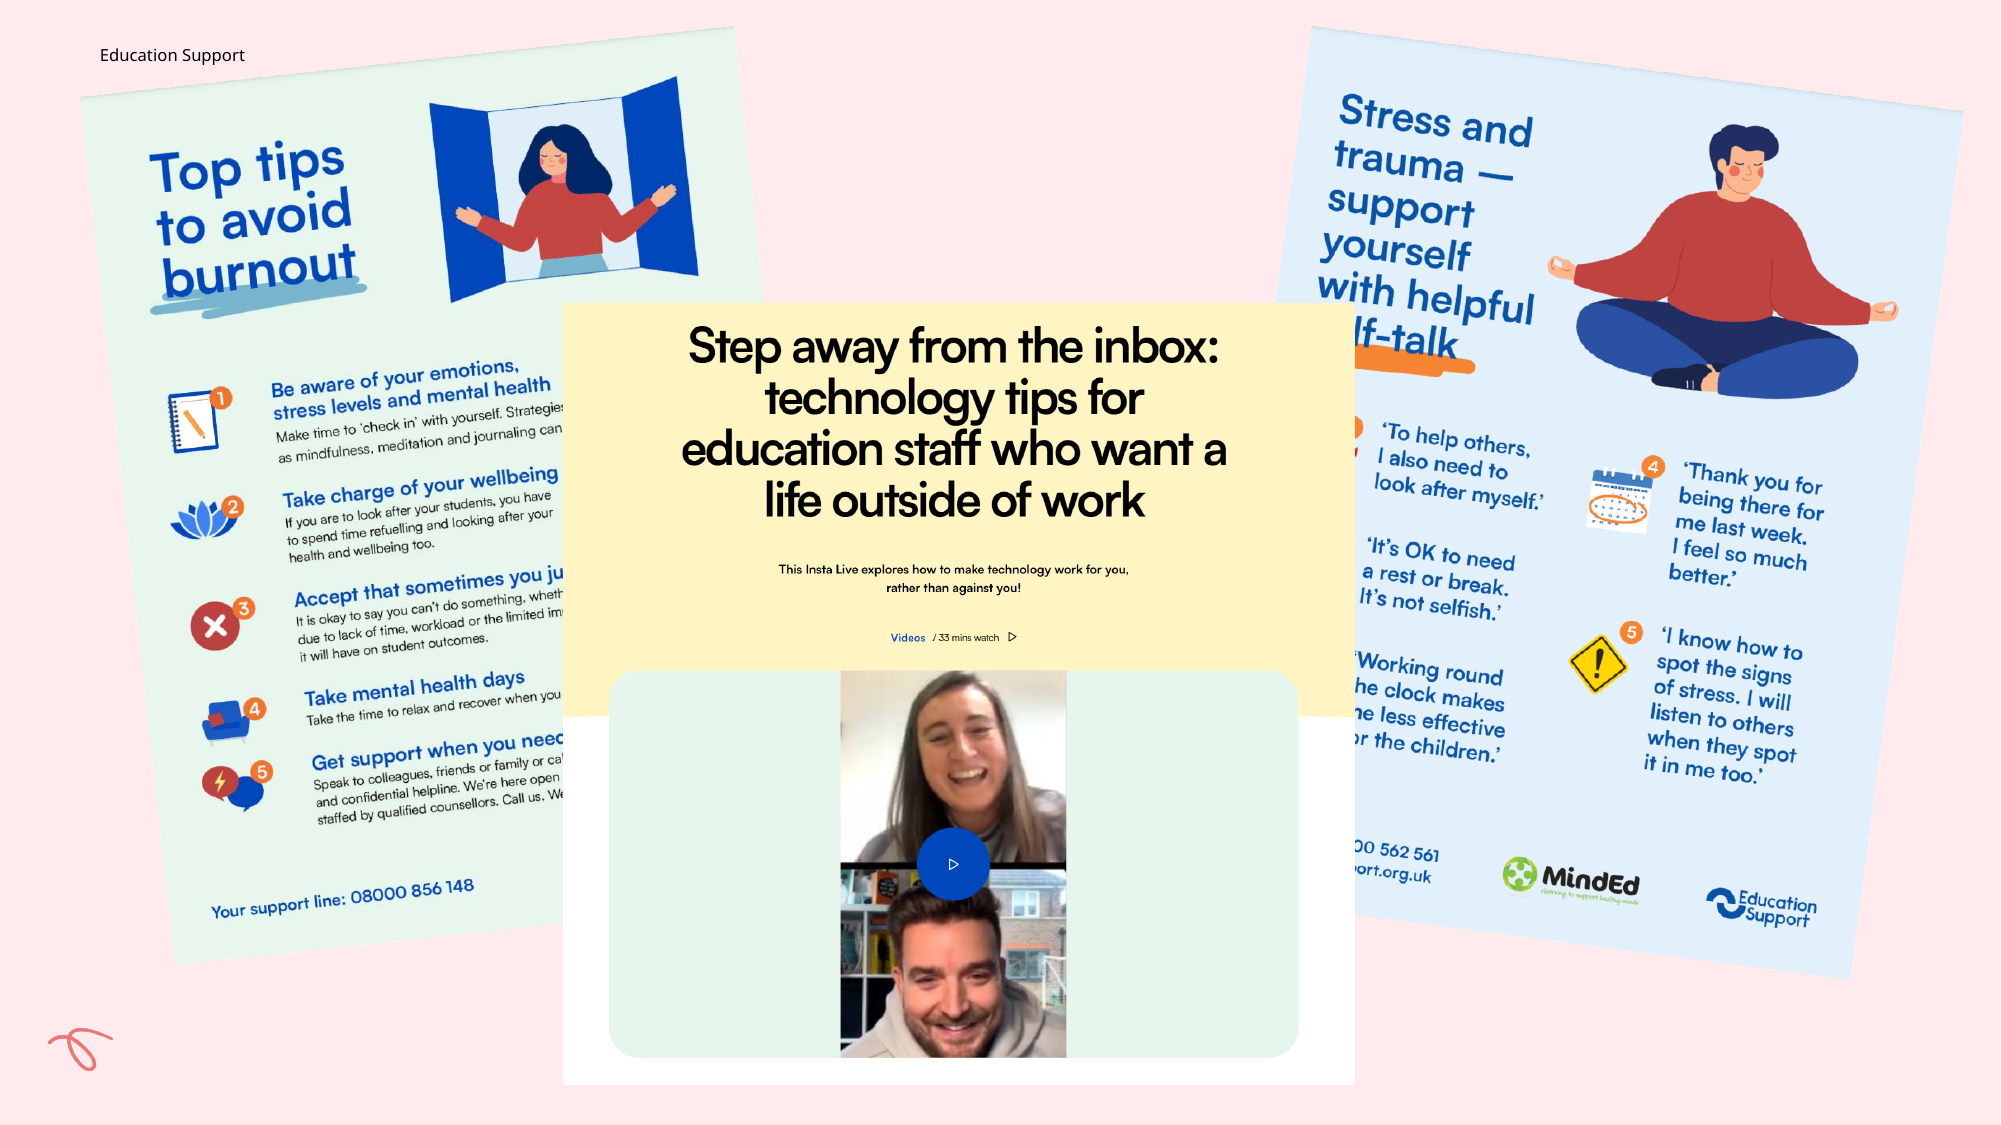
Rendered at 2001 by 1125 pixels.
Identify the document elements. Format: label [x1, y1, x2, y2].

picture [80, 27, 1963, 1085]
picture [48, 1028, 113, 1071]
